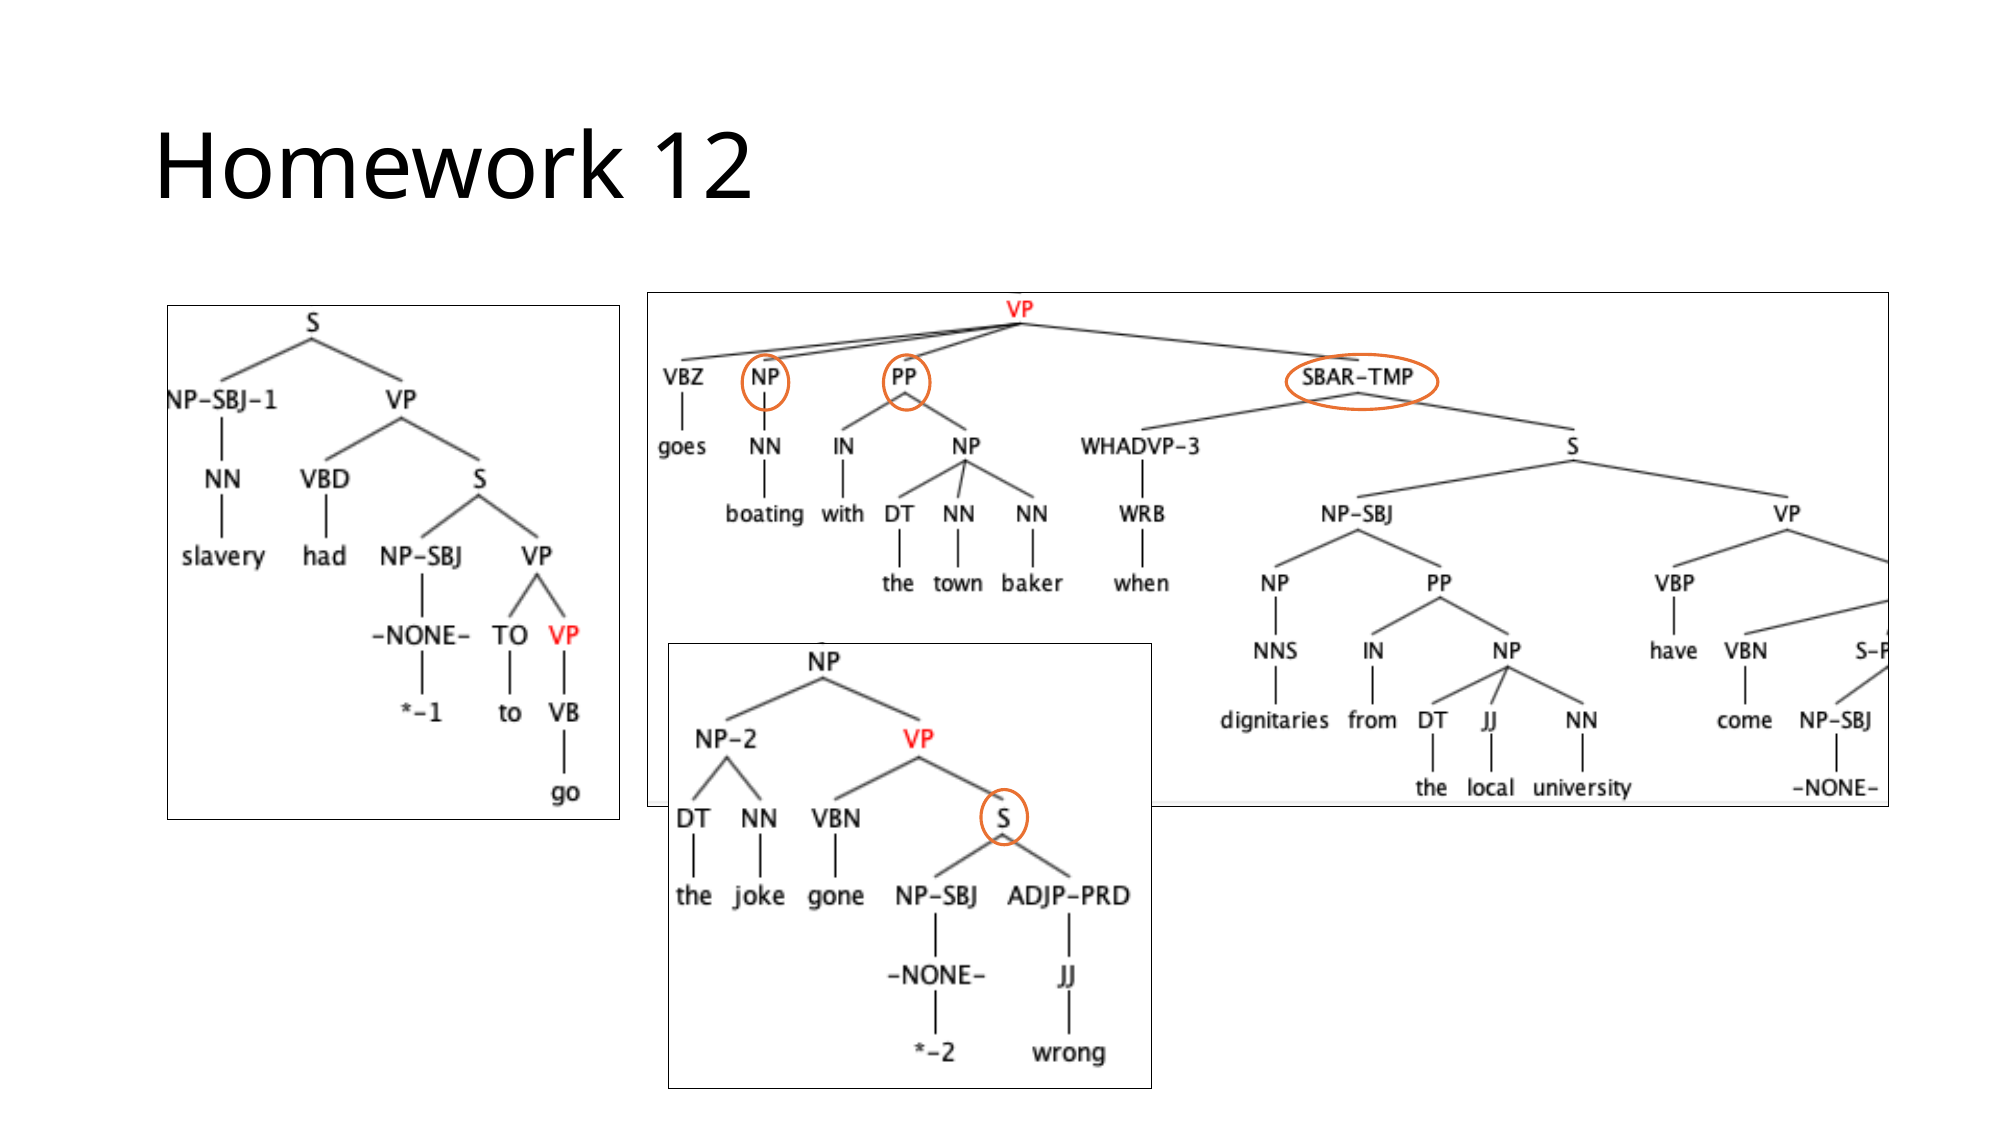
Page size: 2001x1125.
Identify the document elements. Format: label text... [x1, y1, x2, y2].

picture [668, 642, 1153, 1090]
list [646, 291, 1889, 808]
title Homework 12 [137, 59, 1863, 278]
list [166, 304, 621, 821]
